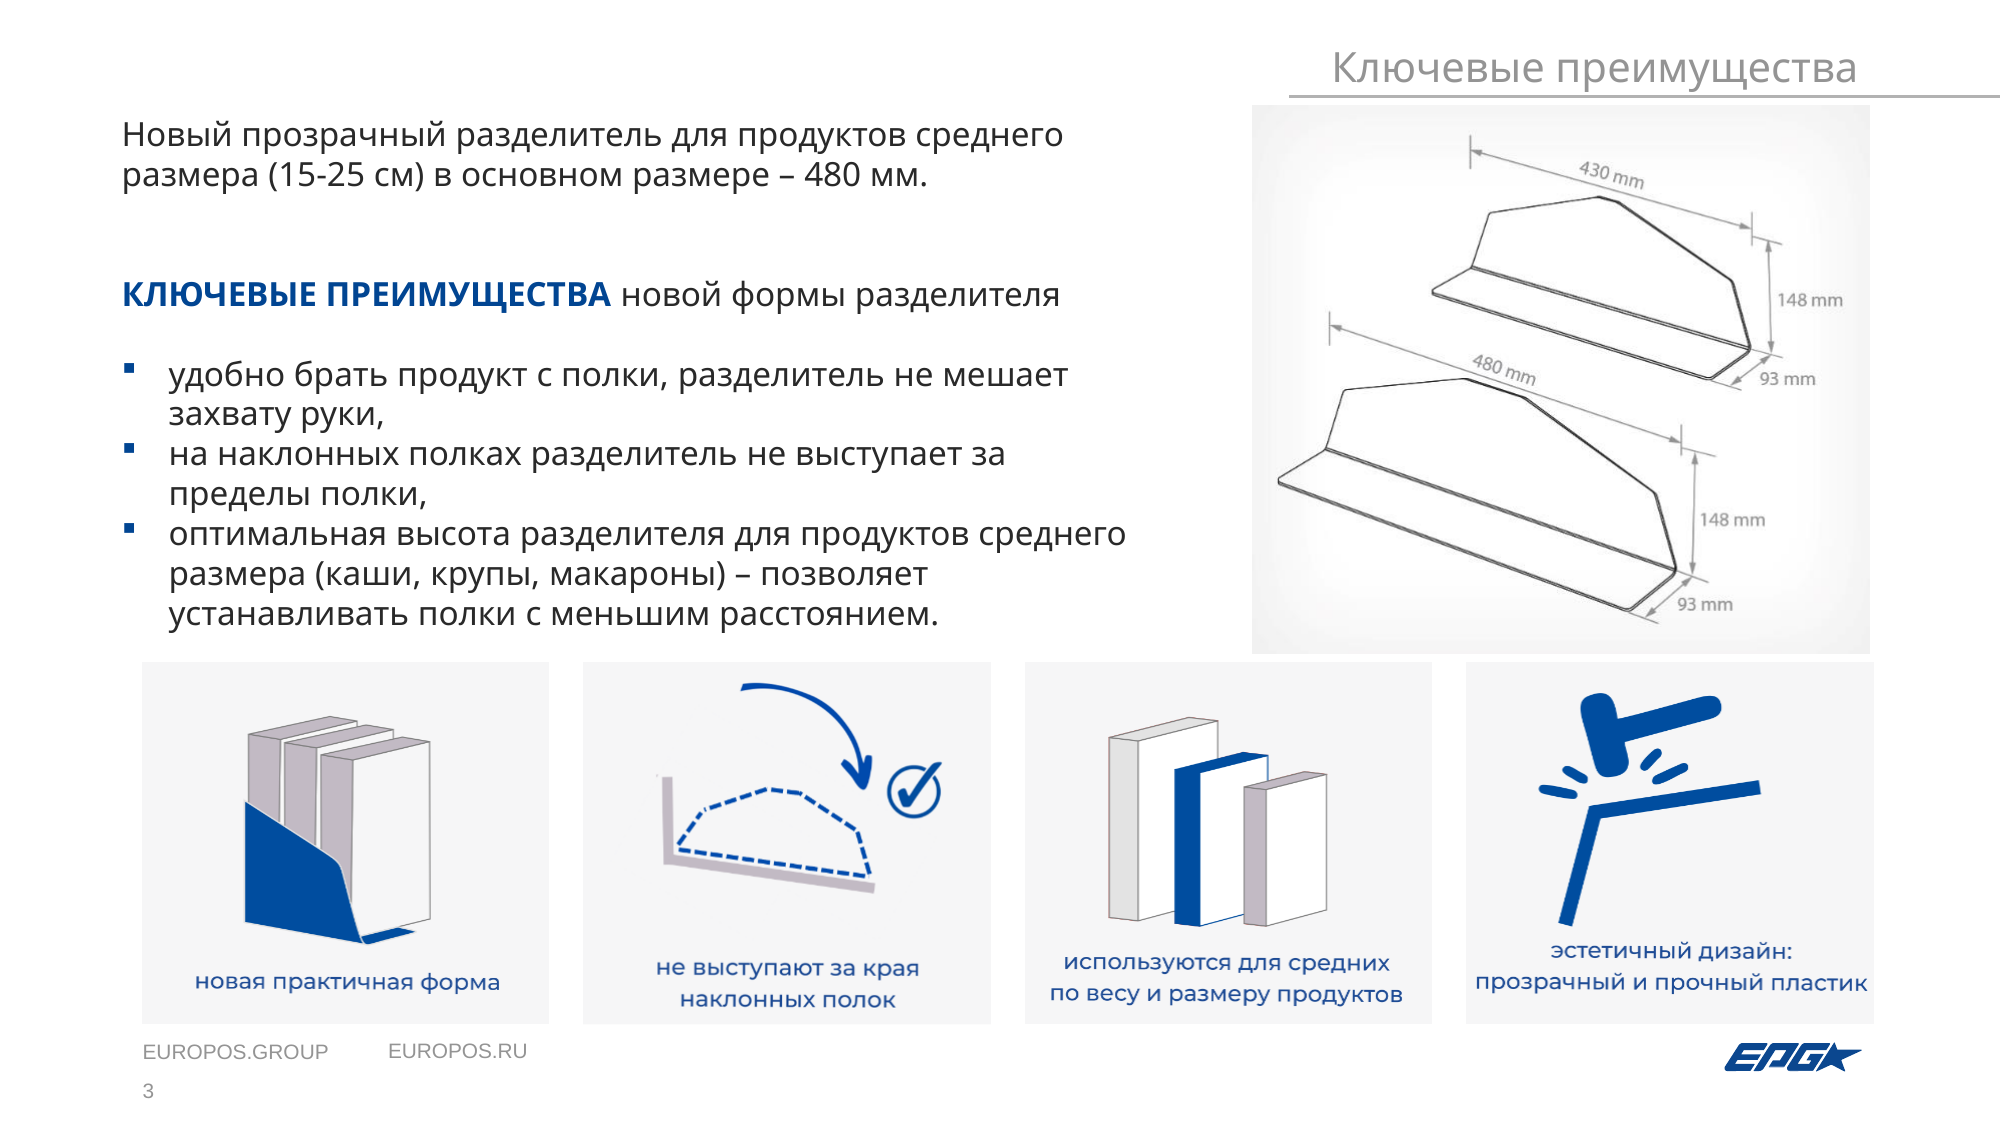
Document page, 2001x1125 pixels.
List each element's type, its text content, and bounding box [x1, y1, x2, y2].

text_box 3 [136, 1072, 356, 1109]
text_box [135, 1030, 1863, 1072]
text_box Ключевые преимущества [662, 33, 1874, 99]
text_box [141, 661, 1874, 1026]
picture [1252, 105, 1871, 655]
text_box Новый прозрачный разделитель для продуктов среднего размера (15-25 см) в основном размере – 480 мм. КЛЮЧЕВЫЕ ПРЕИМУЩЕСТВА новой формы разделителя удобно брать продукт с полки, разделитель не мешает захвату руки, на наклонных полках разделитель не выступает за пределы полки, оптимальная высота разделителя для продуктов среднего размера (каши, крупы, макароны) – позволяет устанавливать полки с меньшим расстоянием. [106, 105, 1169, 640]
